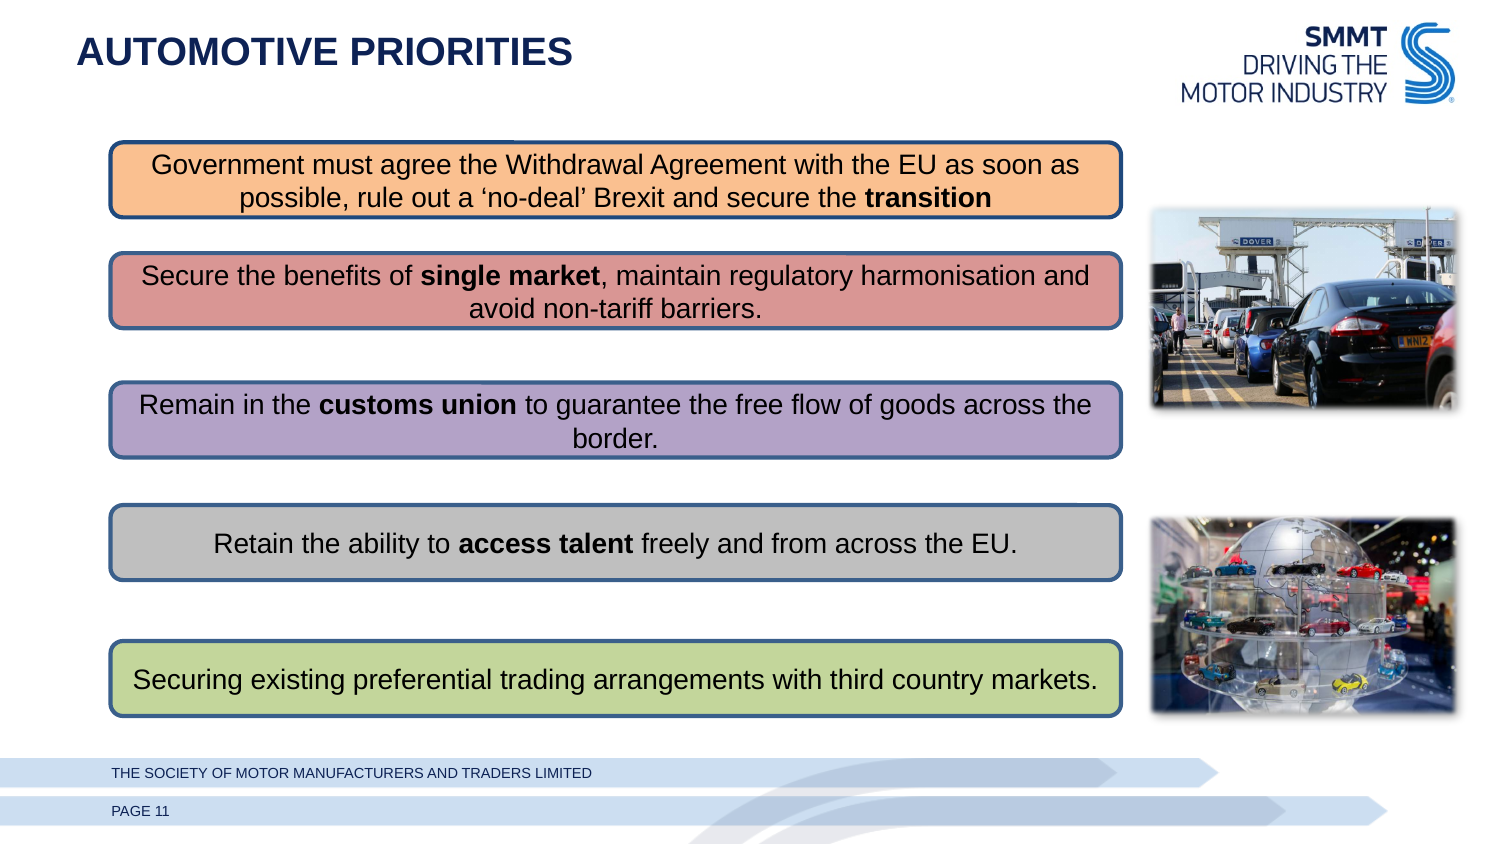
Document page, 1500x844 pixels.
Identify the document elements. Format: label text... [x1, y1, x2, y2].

text_box Secure the benefits of single market, maintain regulatory harmonisation and avoid non-tariff barriers. [108, 251, 1124, 331]
text_box Retain the ability to access talent freely and from across the EU. [108, 502, 1124, 583]
list AUTOMOTIVE PRIORITIES [64, 20, 1343, 83]
picture [1147, 514, 1459, 717]
text_box Government must agree the Withdrawal Agreement with the EU as soon as possible, rule out a ‘no-deal’ Brexit and secure the transition [108, 140, 1124, 220]
picture [0, 758, 1388, 844]
text_box Securing existing preferential trading arrangements with third country markets. [108, 638, 1124, 719]
picture [1147, 203, 1459, 412]
text_box Remain in the customs union to guarantee the free flow of goods across the border. [108, 380, 1124, 460]
picture [1175, 20, 1462, 106]
